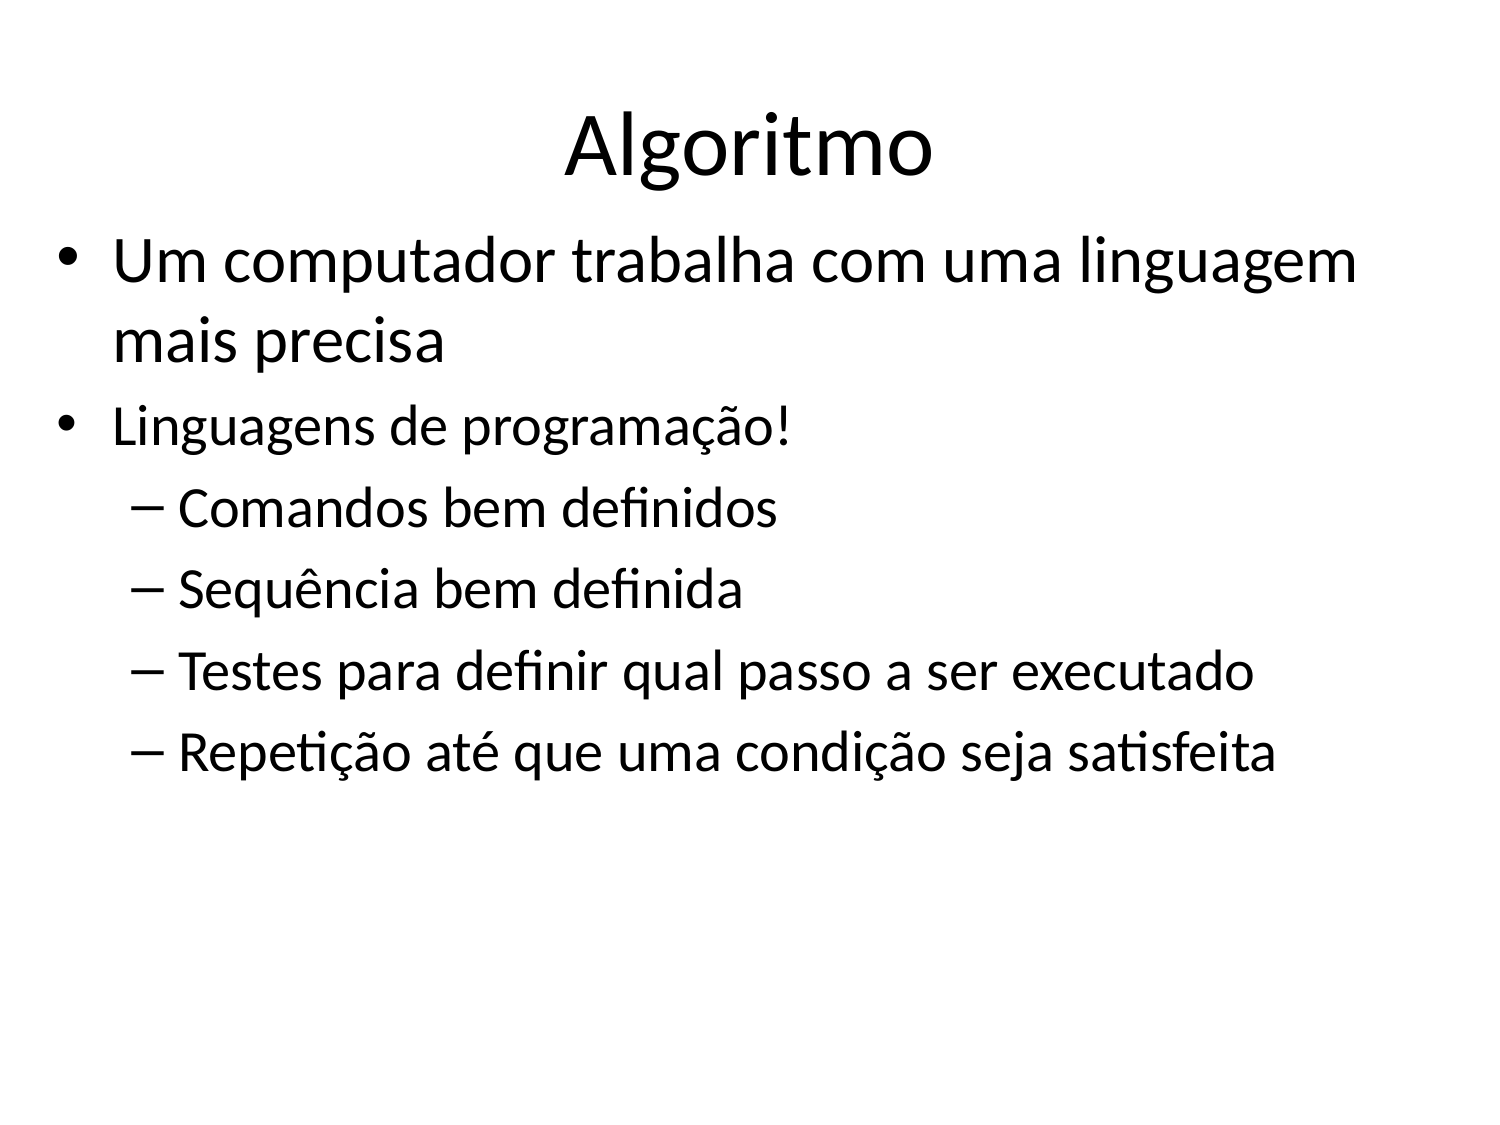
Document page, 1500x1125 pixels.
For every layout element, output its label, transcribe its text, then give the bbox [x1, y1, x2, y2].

title Algoritmo [75, 45, 1425, 208]
list Um computador trabalha com uma linguagem mais precisa Linguagens de programação! Comandos bem definidos Sequência bem definida Testes para definir qual passo a ser executado Repetição até que uma condição seja satisfeita [41, 208, 1471, 1125]
